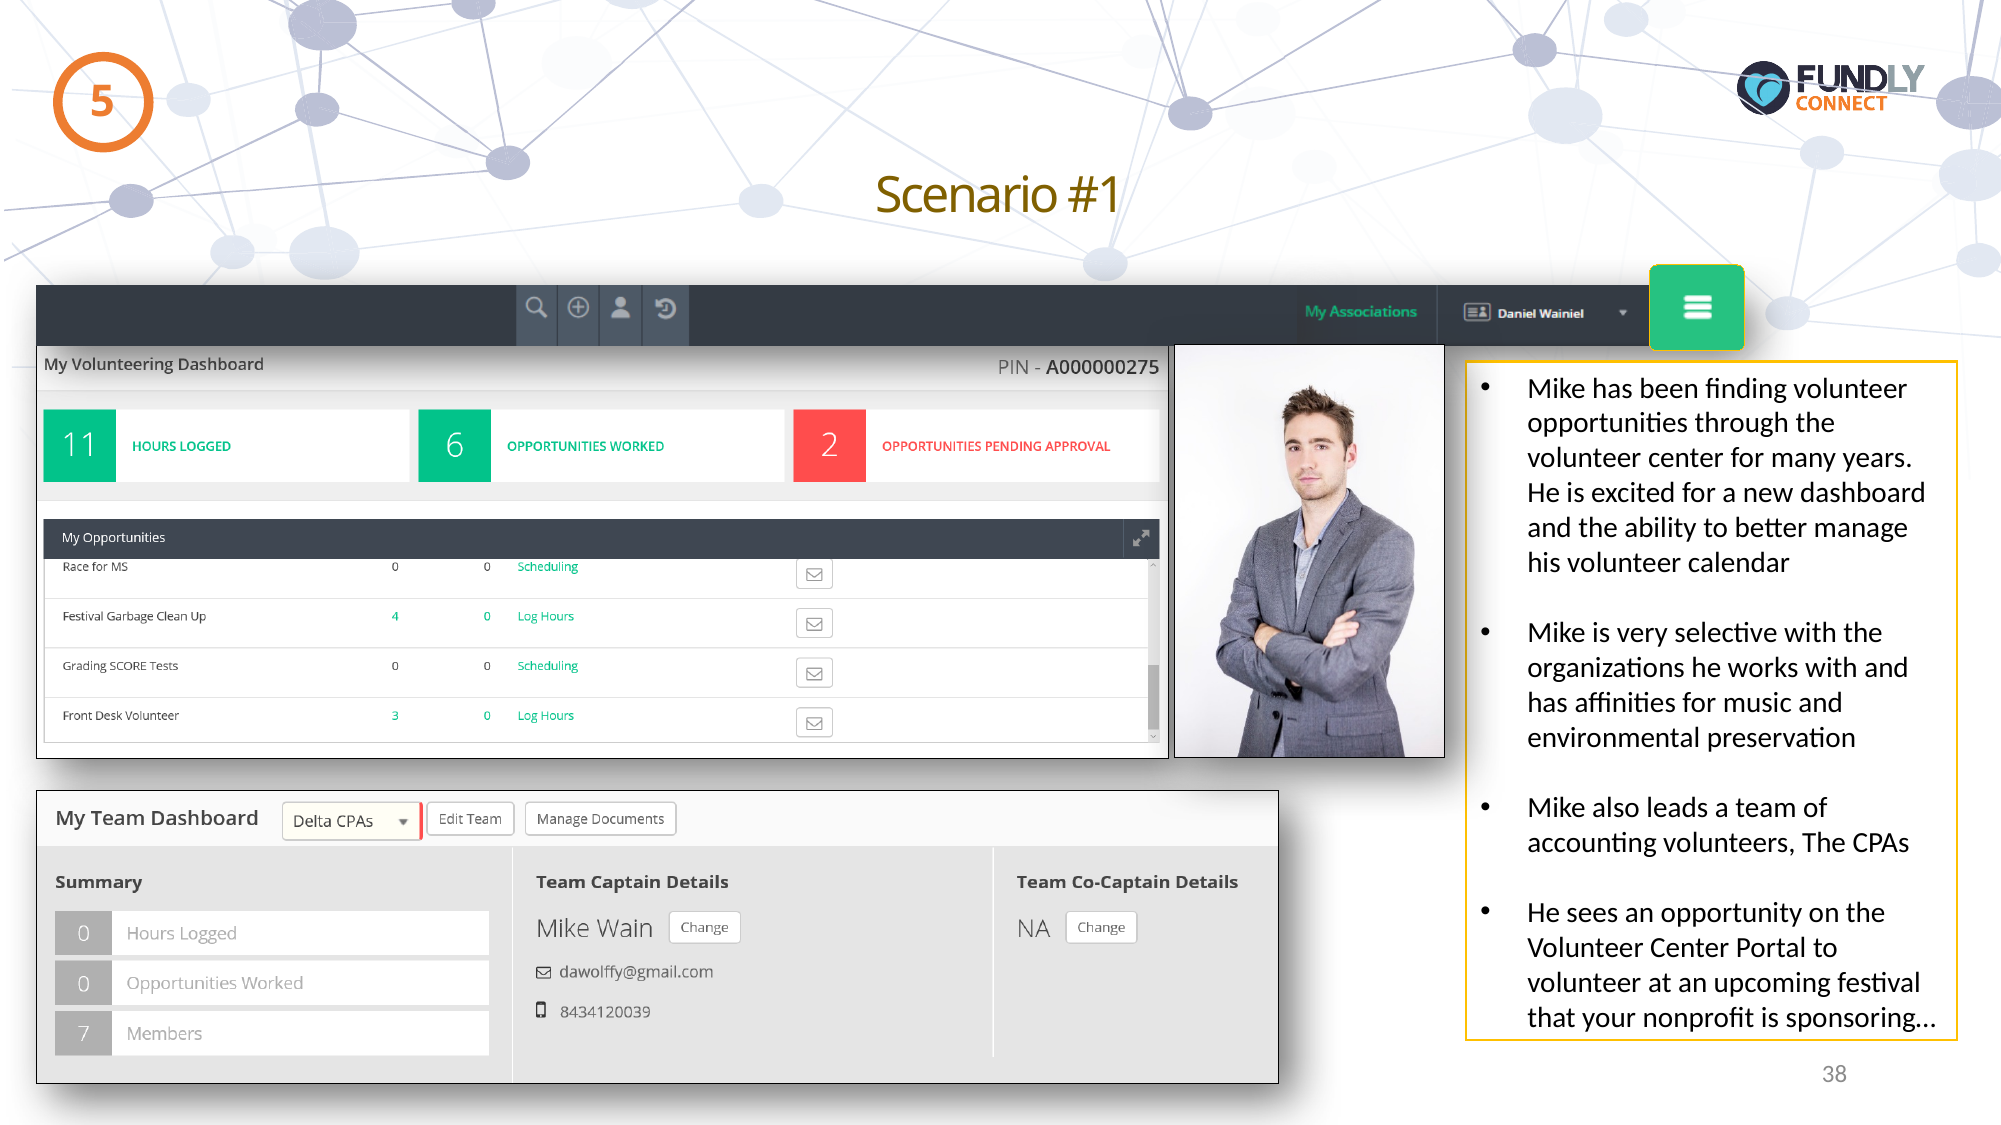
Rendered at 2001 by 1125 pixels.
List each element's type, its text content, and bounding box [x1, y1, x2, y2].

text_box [52, 51, 154, 153]
picture [1, 0, 2000, 1084]
text_box Mike has been finding volunteer opportunities through the volunteer center for many years. He is excited for a new dashboard and the ability to better manage his volunteer calendar Mike is very selective with the organizations he works with and has affinities for music and environmental preservation Mike also leads a team of accounting volunteers, The CPAs He sees an opportunity on the Volunteer Center Portal to volunteer at an upcoming festival that your nonprofit is sponsoring… [1465, 847, 1958, 1041]
slide_number 38 [1412, 1042, 1863, 1103]
